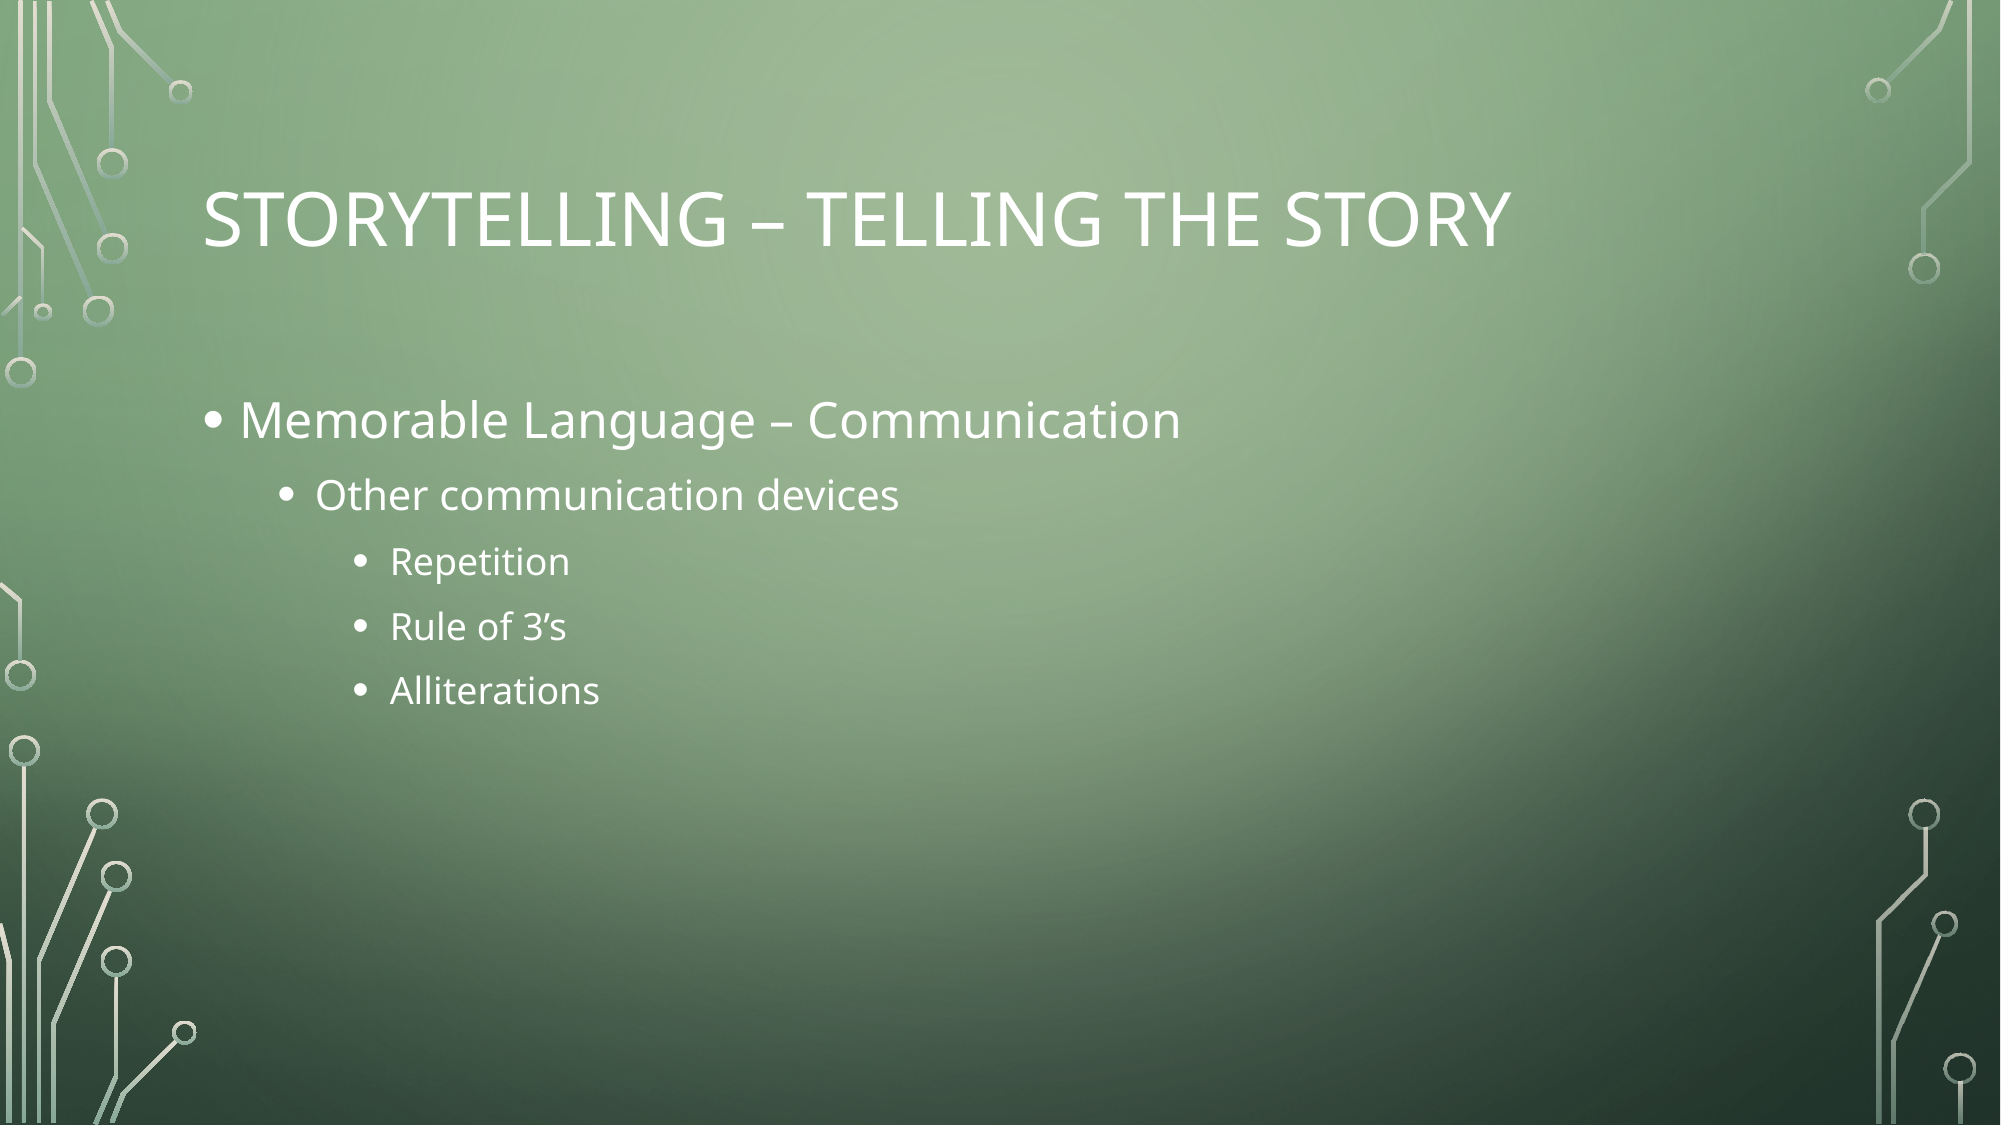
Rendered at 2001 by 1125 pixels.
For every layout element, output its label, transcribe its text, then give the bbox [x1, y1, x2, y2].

title Storytelling – telling the story [187, 101, 1813, 344]
list Memorable Language – Communication Other communication devices Repetition Rule of 3’s Alliterations [187, 369, 1813, 950]
